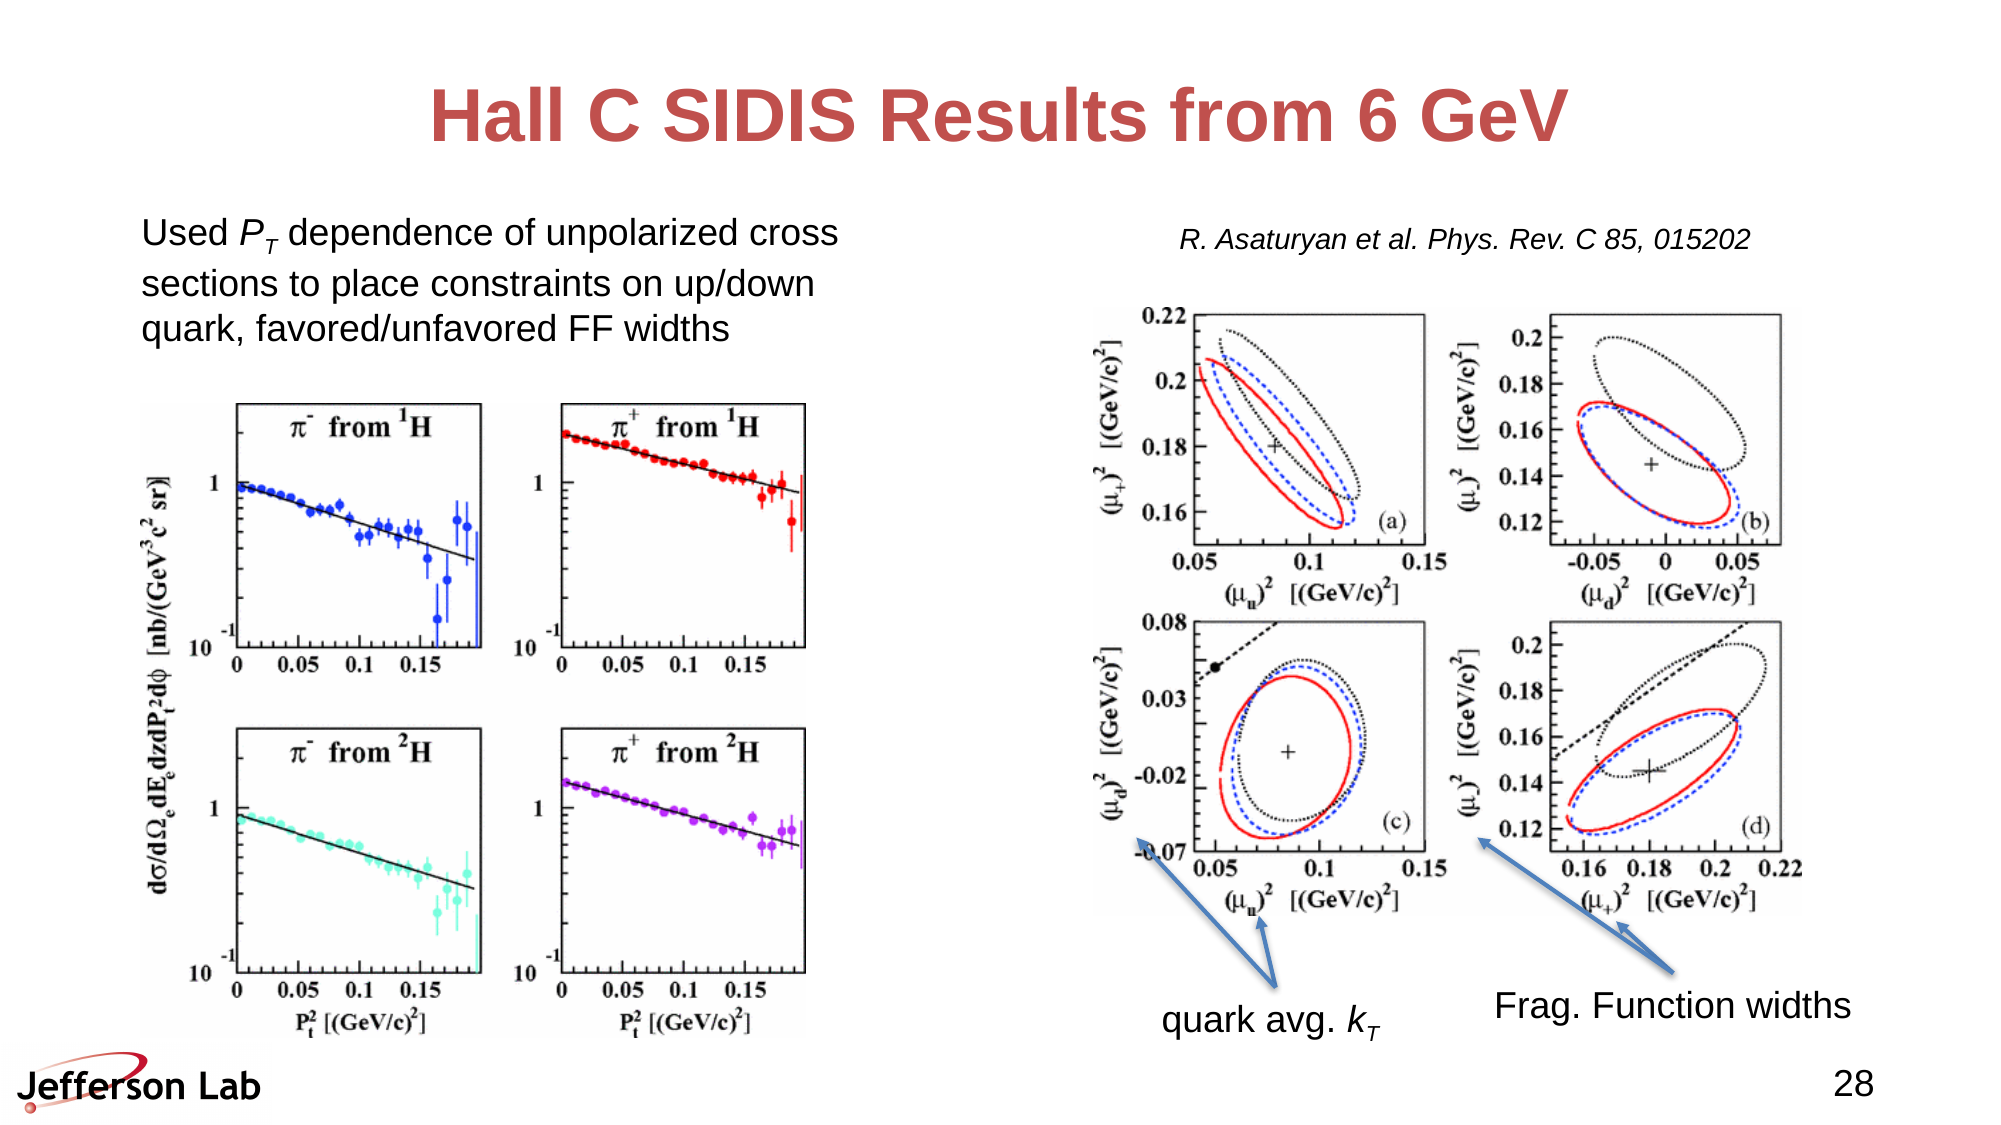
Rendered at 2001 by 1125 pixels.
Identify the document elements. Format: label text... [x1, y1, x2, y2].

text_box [1135, 837, 1276, 988]
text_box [1476, 837, 1674, 974]
text_box Frag. Function widths [1479, 973, 1868, 1033]
text_box quark avg. kT [1146, 987, 1405, 1054]
text_box Used PT dependence of unpolarized cross sections to place constraints on up/down quark, favored/unfavored FF widths [126, 200, 907, 356]
text_box R. Asaturyan et al. Phys. Rev. C 85, 015202 [1164, 213, 1792, 264]
picture [1093, 307, 1802, 916]
title Hall C SIDIS Results from 6 GeV [99, 45, 1900, 177]
picture [140, 403, 807, 1038]
picture [1, 1042, 272, 1125]
